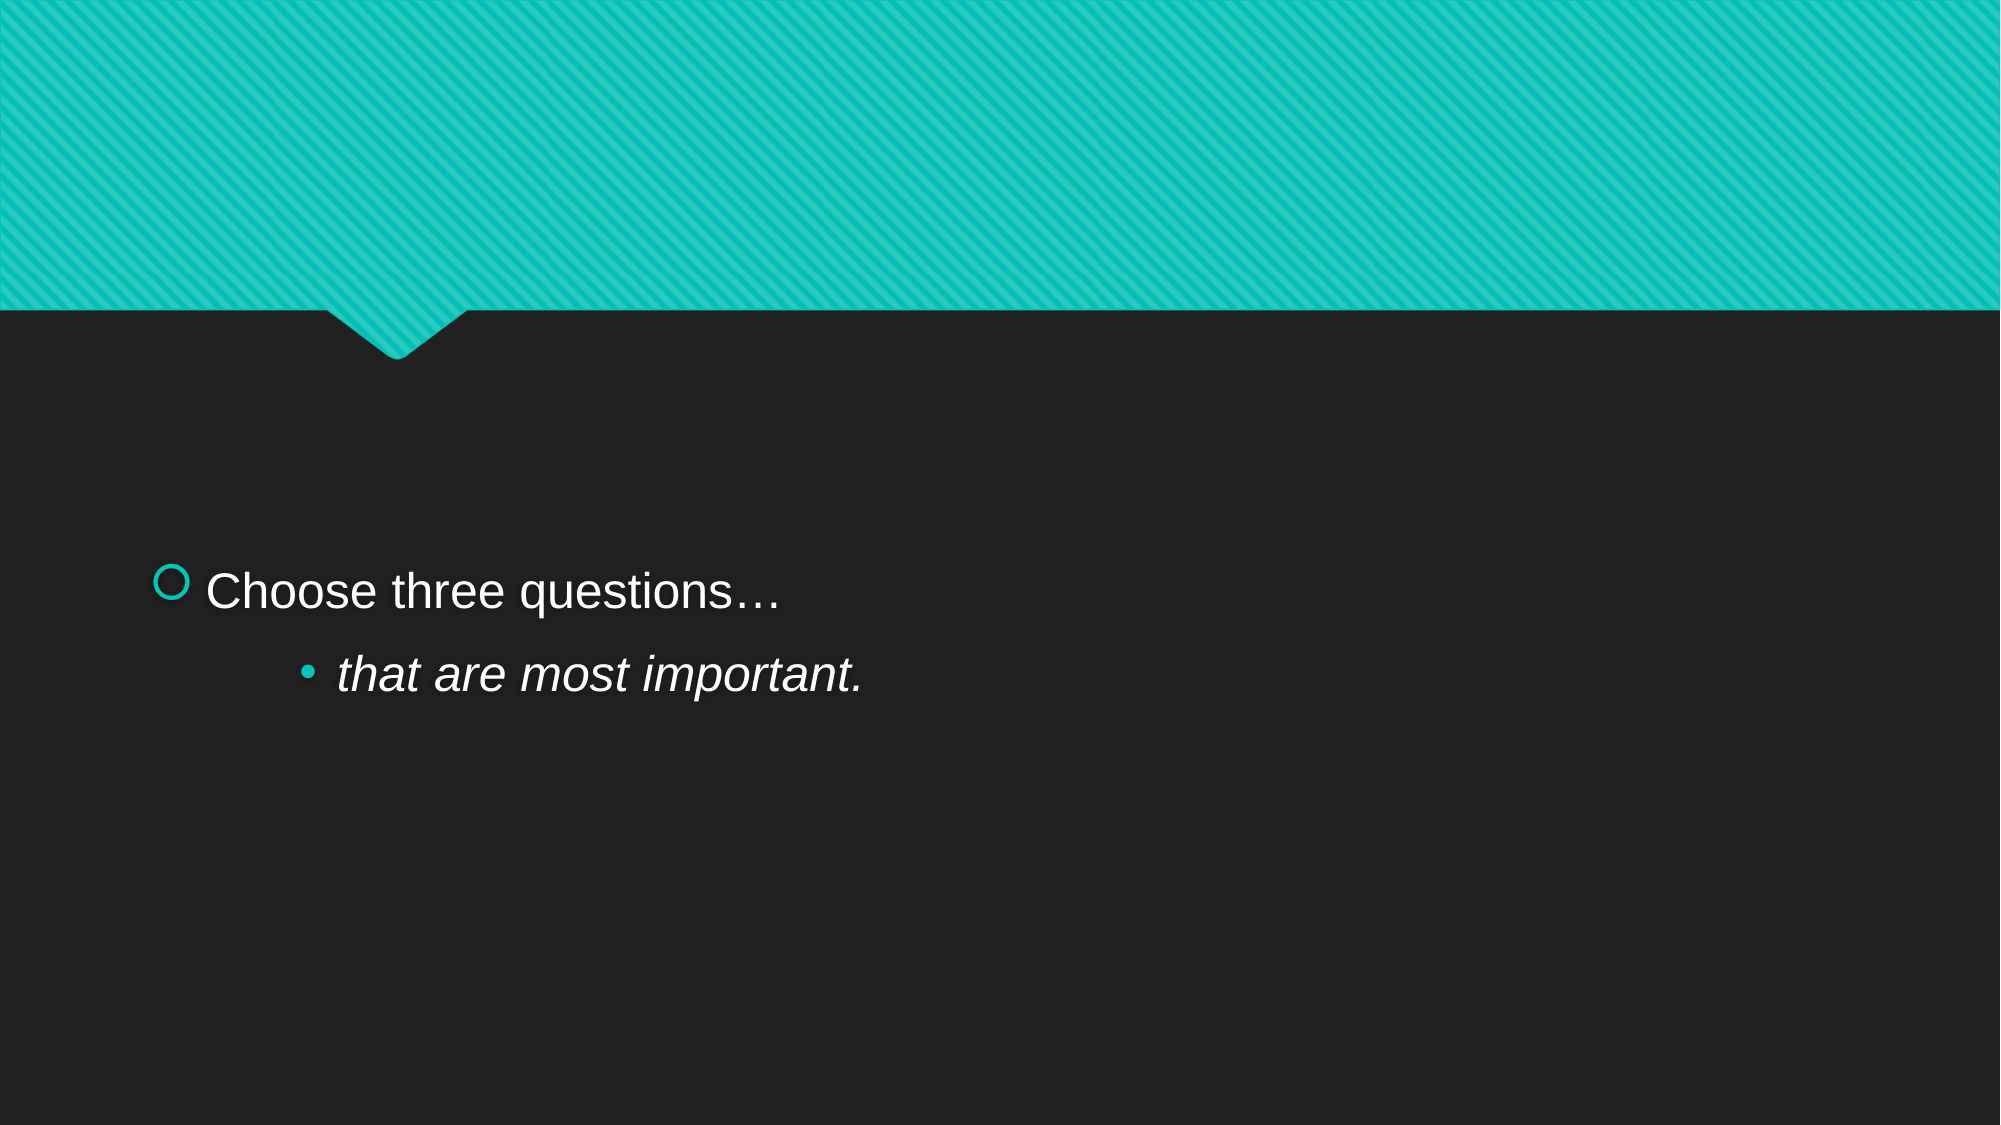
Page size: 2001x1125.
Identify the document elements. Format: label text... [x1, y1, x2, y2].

list Choose three questions… that are most important. [134, 364, 1866, 962]
